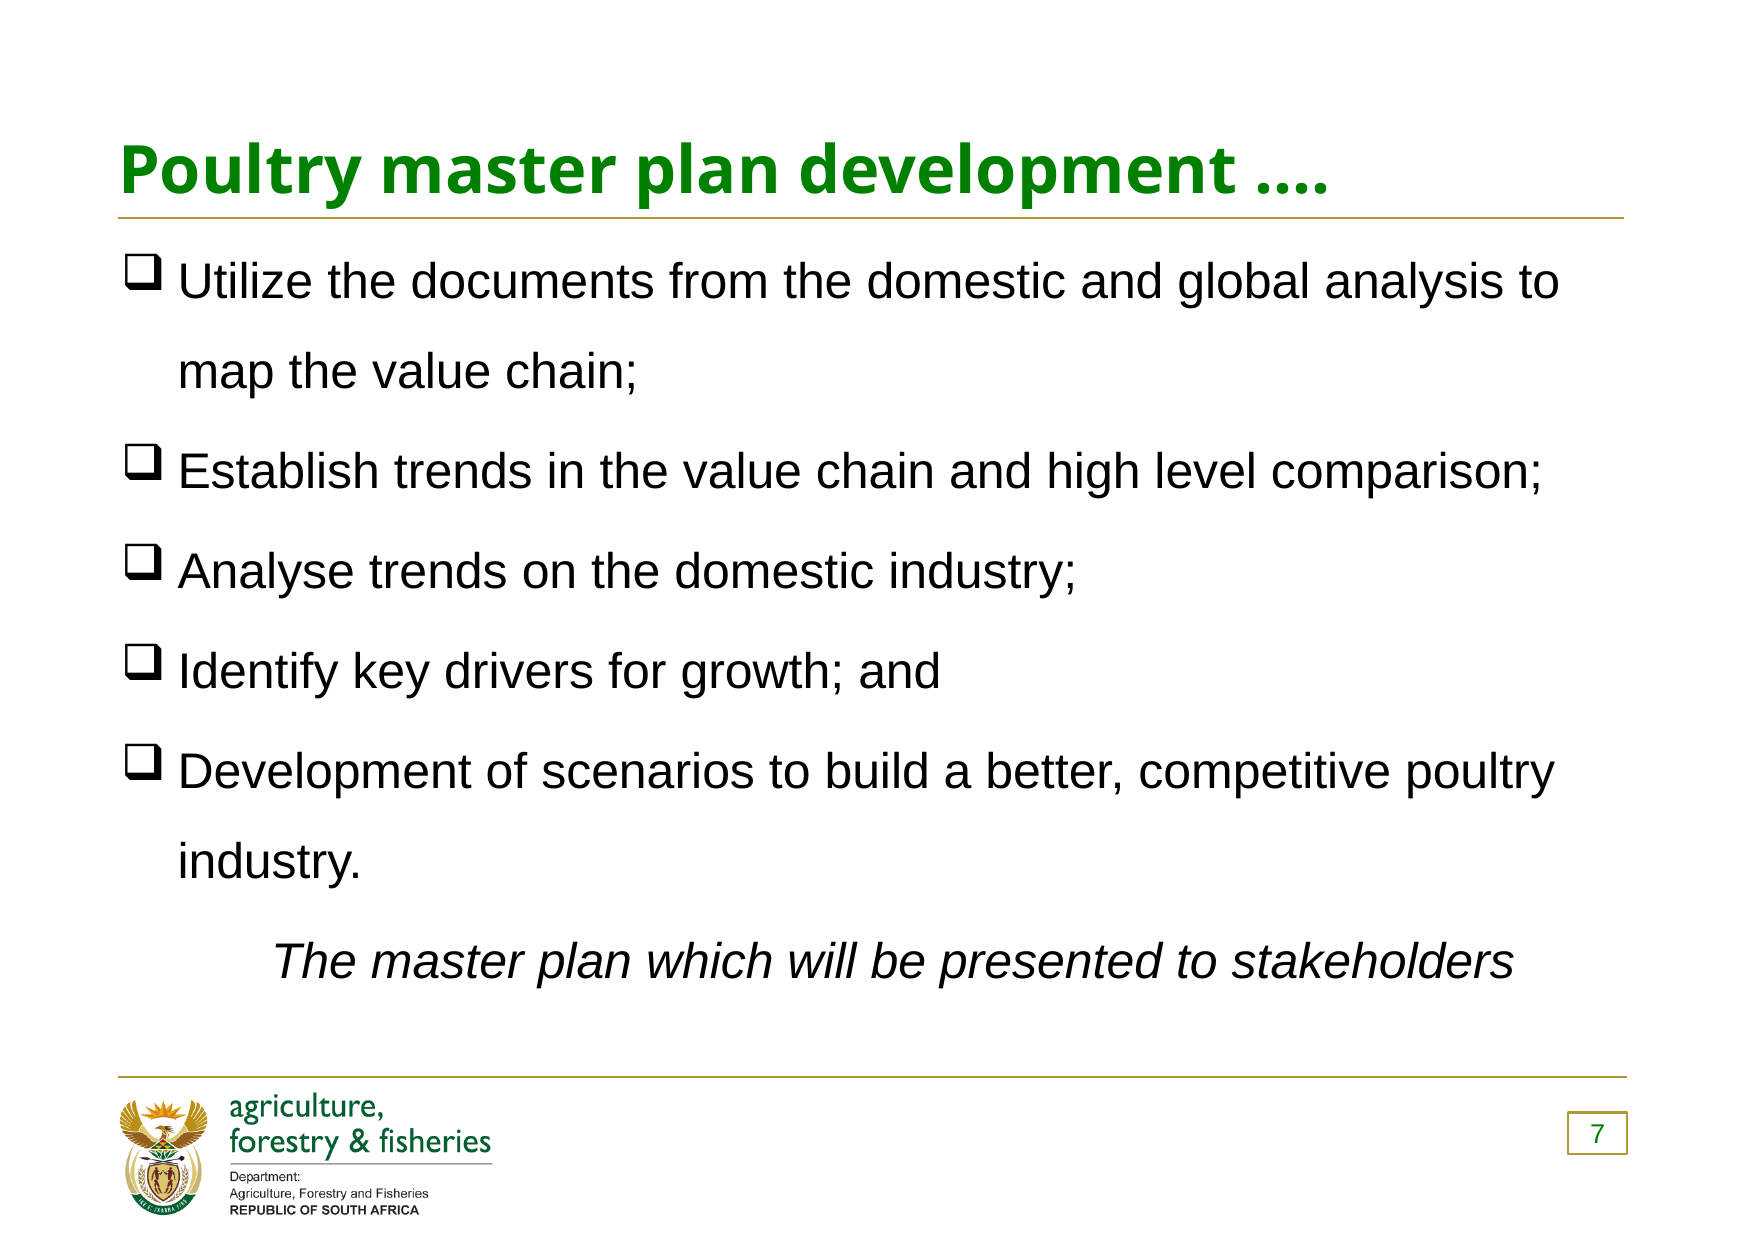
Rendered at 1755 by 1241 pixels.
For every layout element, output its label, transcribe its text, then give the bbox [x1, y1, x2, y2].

title Poultry master plan development …. [118, 88, 1624, 207]
slide_number 7 [1567, 1111, 1628, 1155]
picture [118, 1090, 493, 1218]
list Utilize the documents from the domestic and global analysis to map the value chain; Establish trends in the value chain and high level comparison; Analyse trends on the domestic industry; Identify key drivers for growth; and Development of scenarios to build a better, competitive poultry industry. The master plan which will be presented to stakeholders [121, 218, 1627, 1040]
